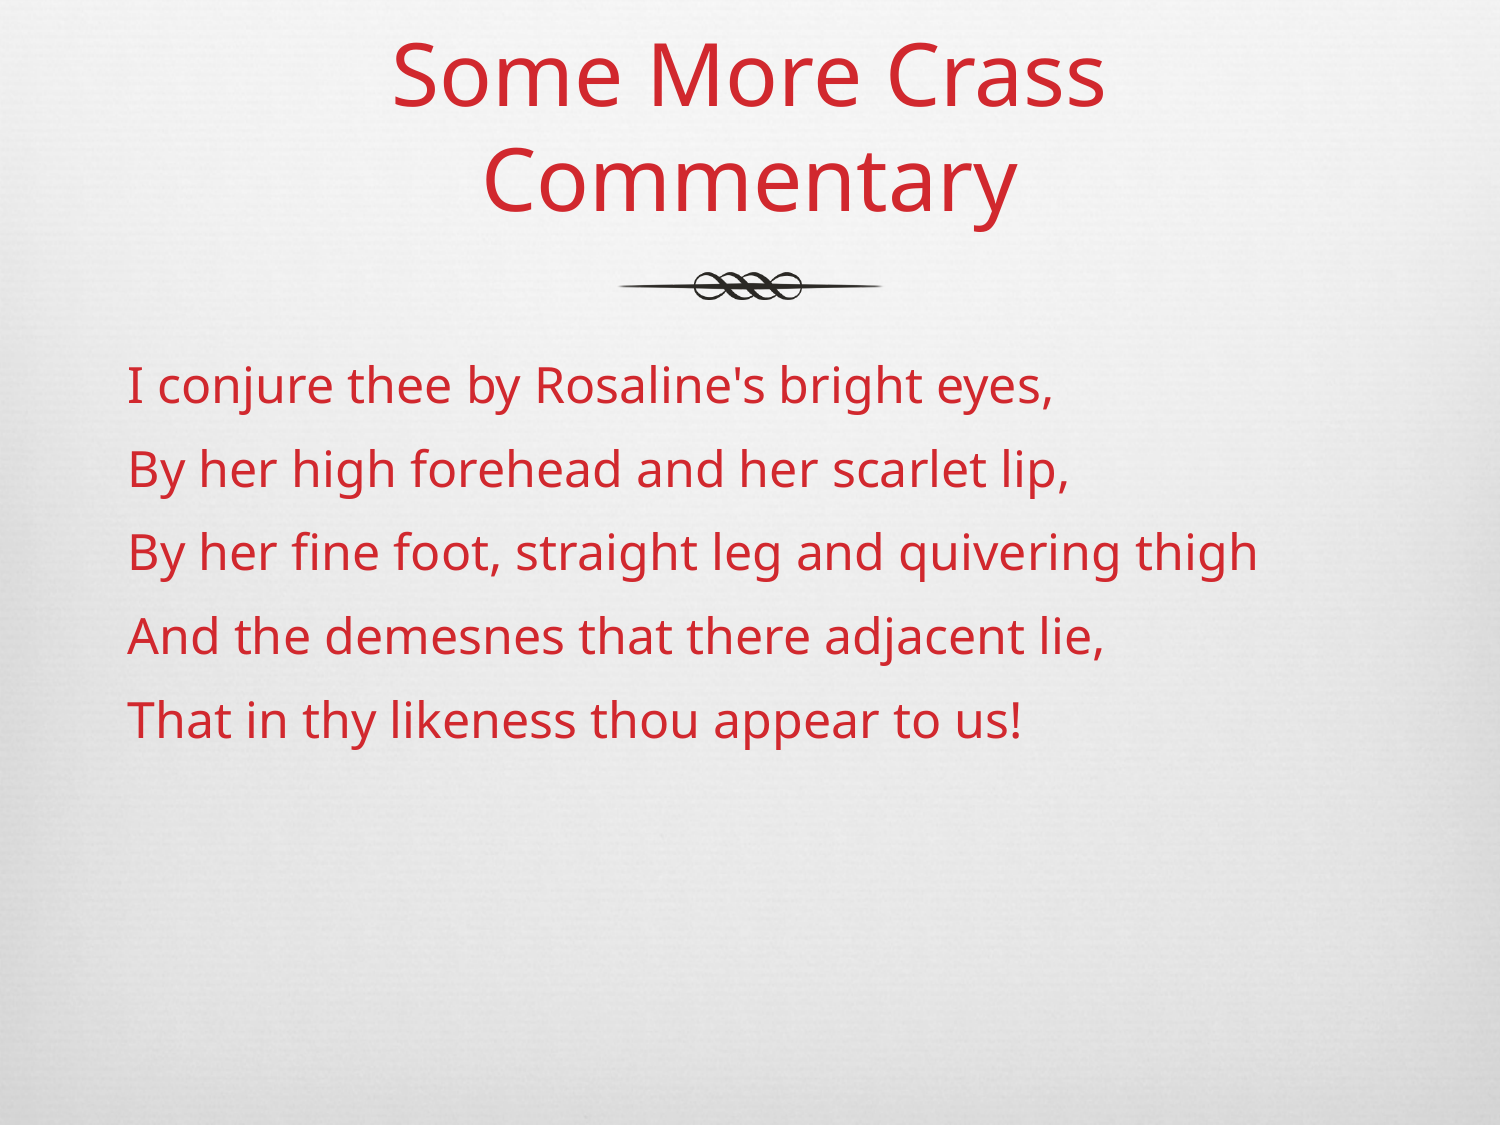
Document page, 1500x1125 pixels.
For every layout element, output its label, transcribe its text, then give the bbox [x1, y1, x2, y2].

title Some More Crass Commentary [112, 11, 1388, 236]
picture [615, 272, 885, 300]
list I conjure thee by Rosaline's bright eyes, By her high forehead and her scarlet lip, By her fine foot, straight leg and quivering thigh And the demesnes that there adjacent lie, That in thy likeness thou appear to us! [112, 362, 1388, 963]
